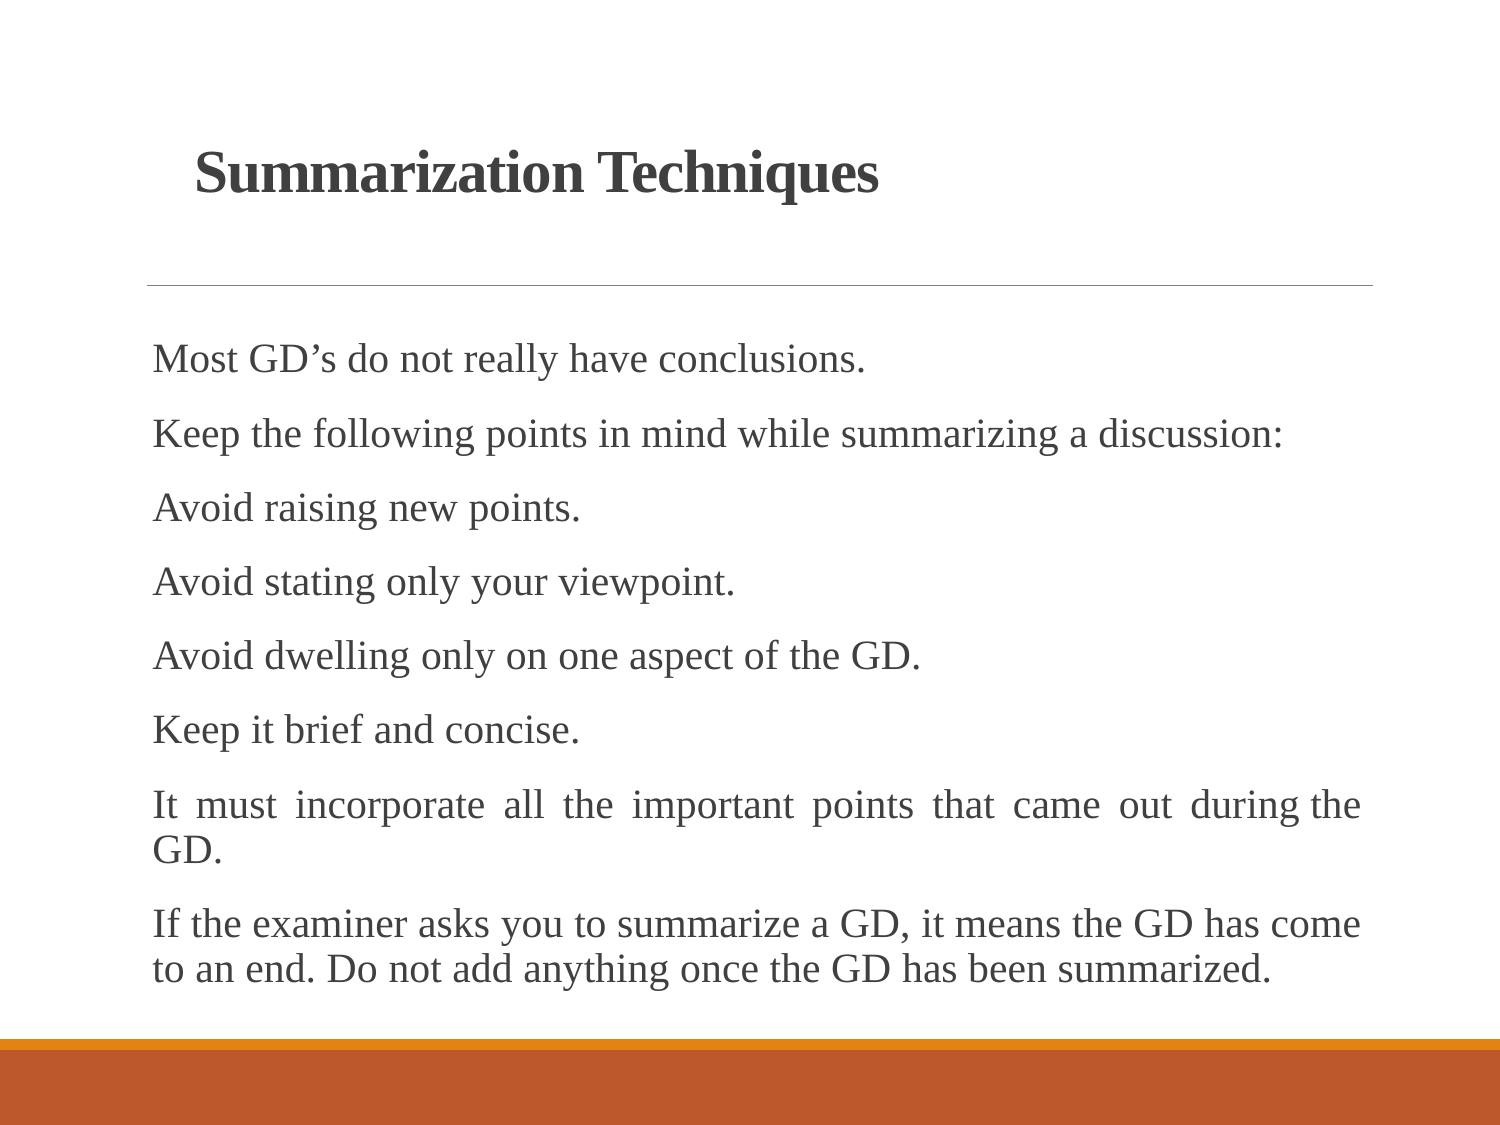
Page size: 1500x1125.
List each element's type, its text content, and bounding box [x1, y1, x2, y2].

title Summarization Techniques [179, 134, 1323, 213]
list Most GD’s do not really have conclusions. Keep the following points in mind while summarizing a discussion: Avoid raising new points. Avoid stating only your viewpoint. Avoid dwelling only on one aspect of the GD. Keep it brief and concise. It must incorporate all the important points that came out during the GD. If the examiner asks you to summarize a GD, it means the GD has come to an end. Do not add anything once the GD has been summarized. [137, 249, 1363, 1063]
